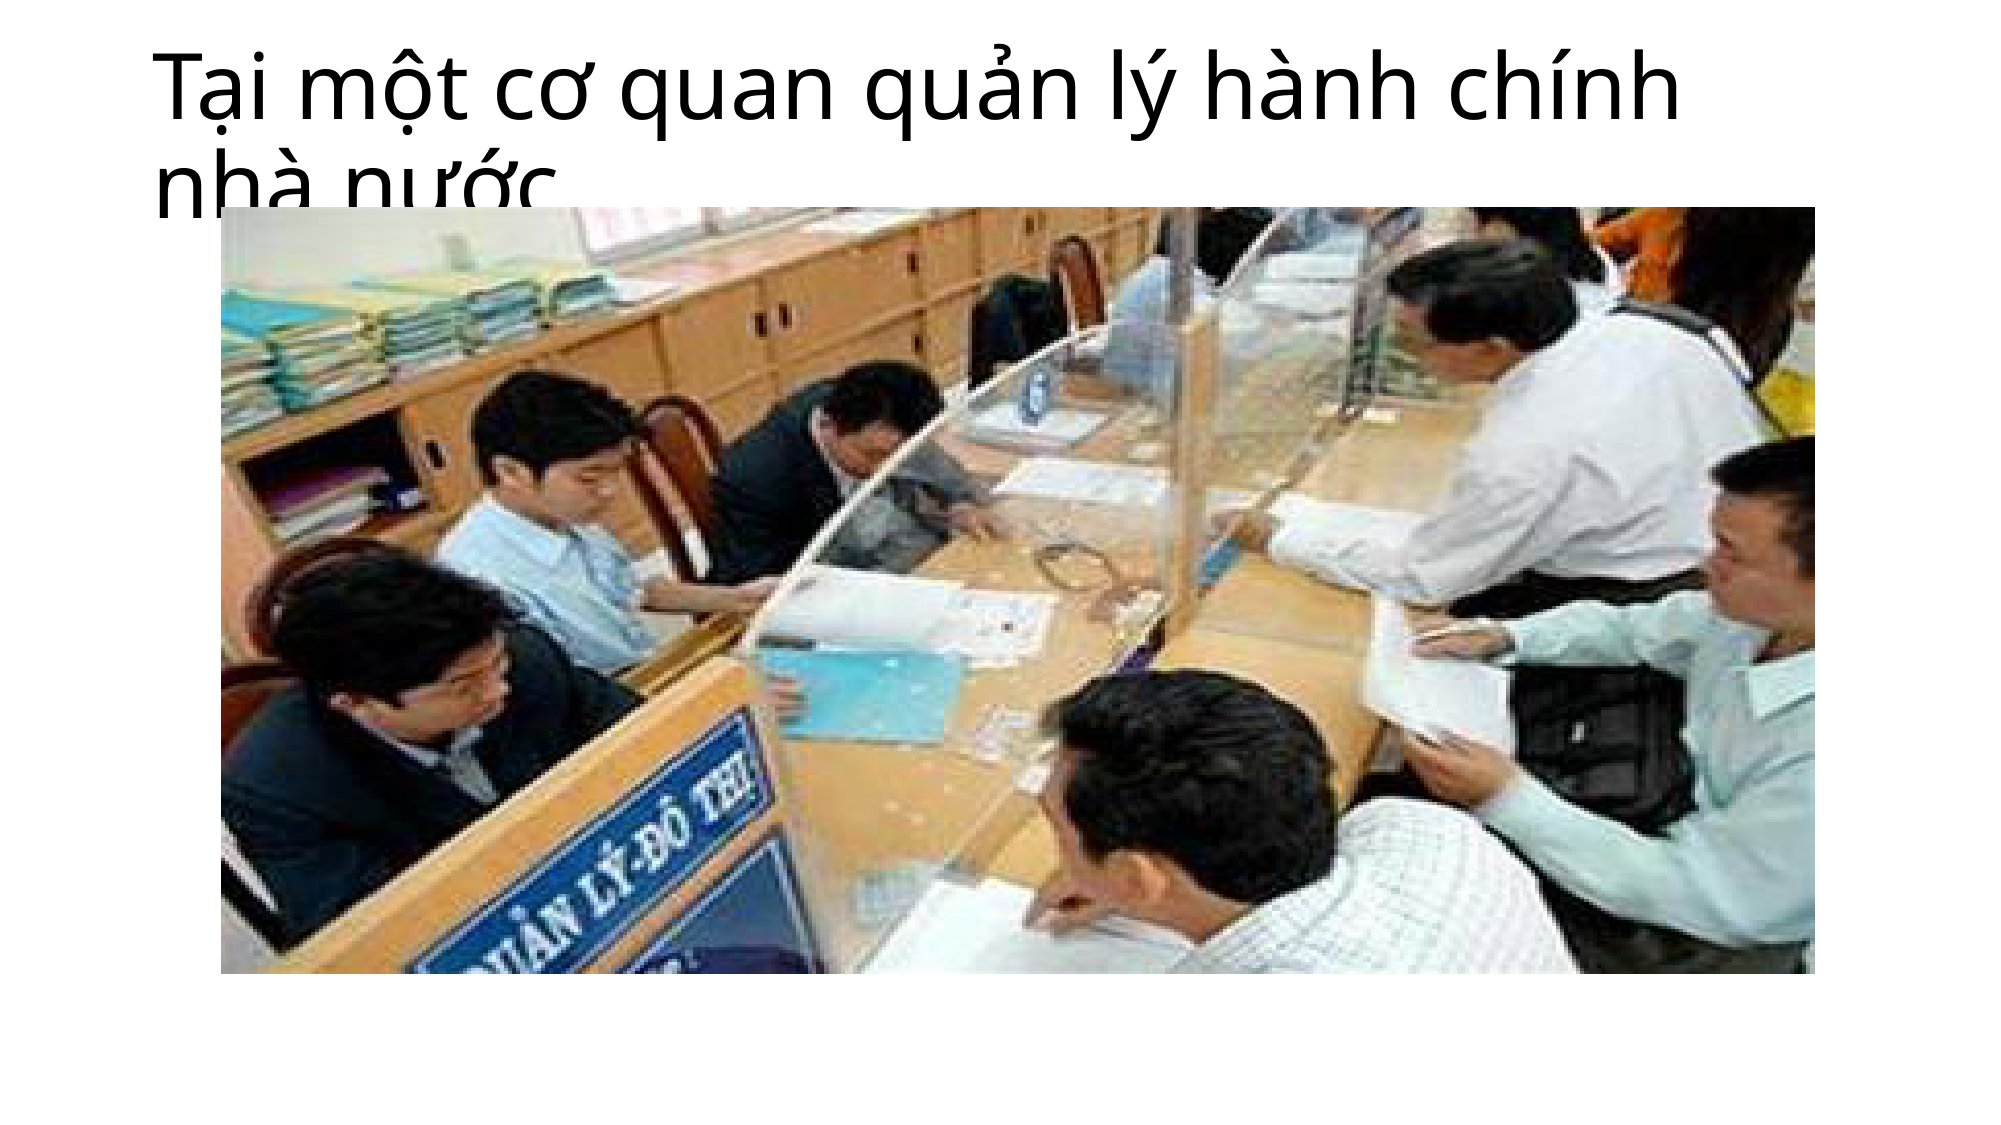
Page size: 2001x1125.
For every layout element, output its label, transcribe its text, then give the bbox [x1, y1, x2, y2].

title Tại một cơ quan quản lý hành chính nhà nước [137, 59, 1863, 219]
picture [221, 207, 1815, 974]
